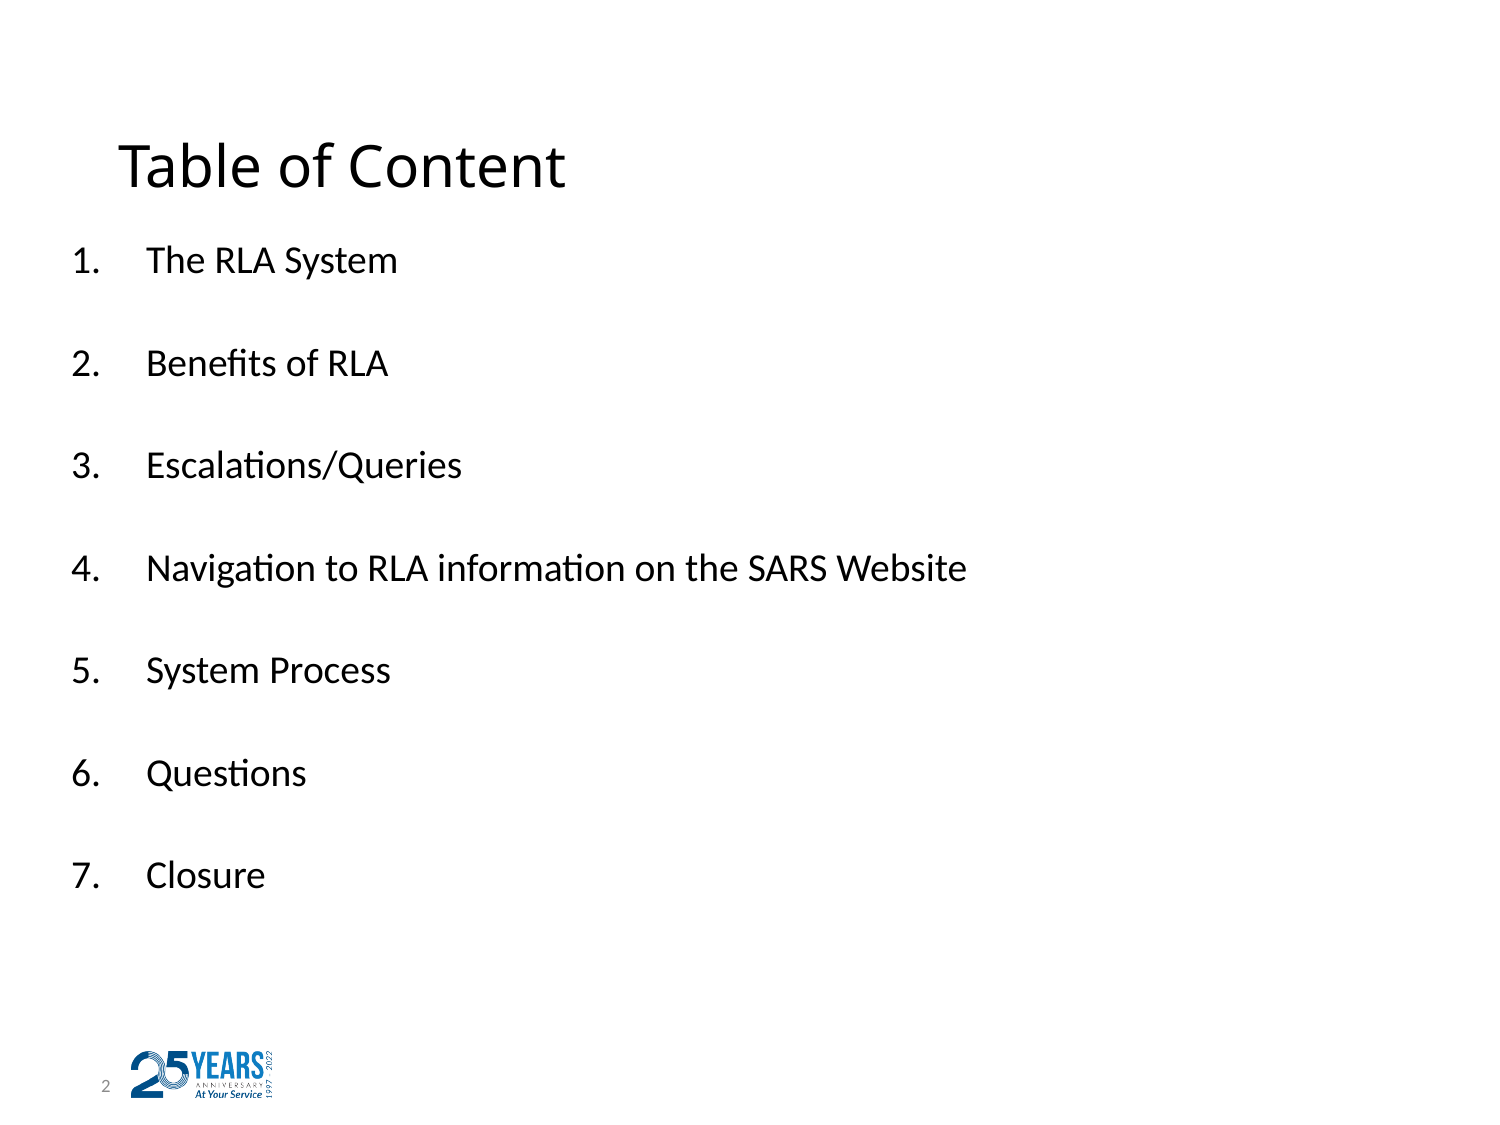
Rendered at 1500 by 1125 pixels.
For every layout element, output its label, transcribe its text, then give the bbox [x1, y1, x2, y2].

list The RLA System Benefits of RLA Escalations/Queries Navigation to RLA information on the SARS Website System Process Questions Closure [55, 179, 1430, 1000]
title Table of Content [103, 59, 1397, 179]
picture [131, 1051, 272, 1098]
slide_number 1 [56, 1054, 126, 1115]
